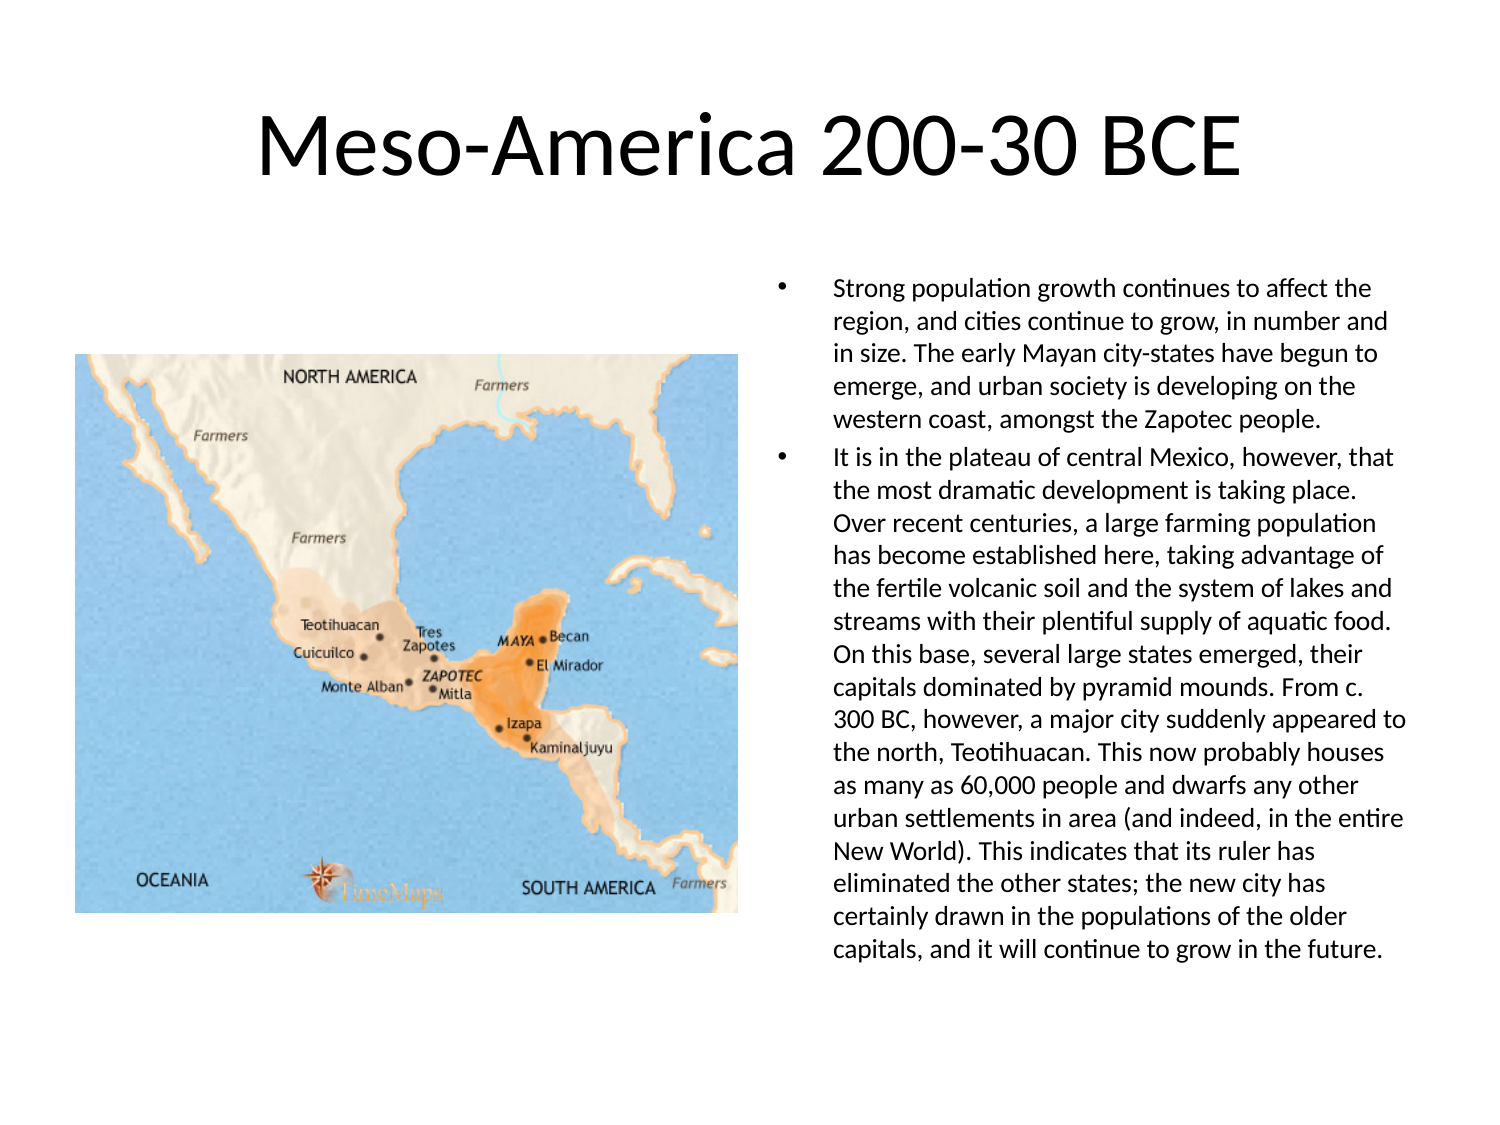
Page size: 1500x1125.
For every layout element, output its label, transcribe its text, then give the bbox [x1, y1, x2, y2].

title Meso-America 200-30 BCE [75, 45, 1425, 233]
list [74, 354, 738, 913]
list Strong population growth continues to affect the region, and cities continue to grow, in number and in size. The early Mayan city-states have begun to emerge, and urban society is developing on the western coast, amongst the Zapotec people. It is in the plateau of central Mexico, however, that the most dramatic development is taking place. Over recent centuries, a large farming population has become established here, taking advantage of the fertile volcanic soil and the system of lakes and streams with their plentiful supply of aquatic food. On this base, several large states emerged, their capitals dominated by pyramid mounds. From c. 300 BC, however, a major city suddenly appeared to the north, Teotihuacan. This now probably houses as many as 60,000 people and dwarfs any other urban settlements in area (and indeed, in the entire New World). This indicates that its ruler has eliminated the other states; the new city has certainly drawn in the populations of the older capitals, and it will continue to grow in the future. [762, 262, 1425, 1005]
